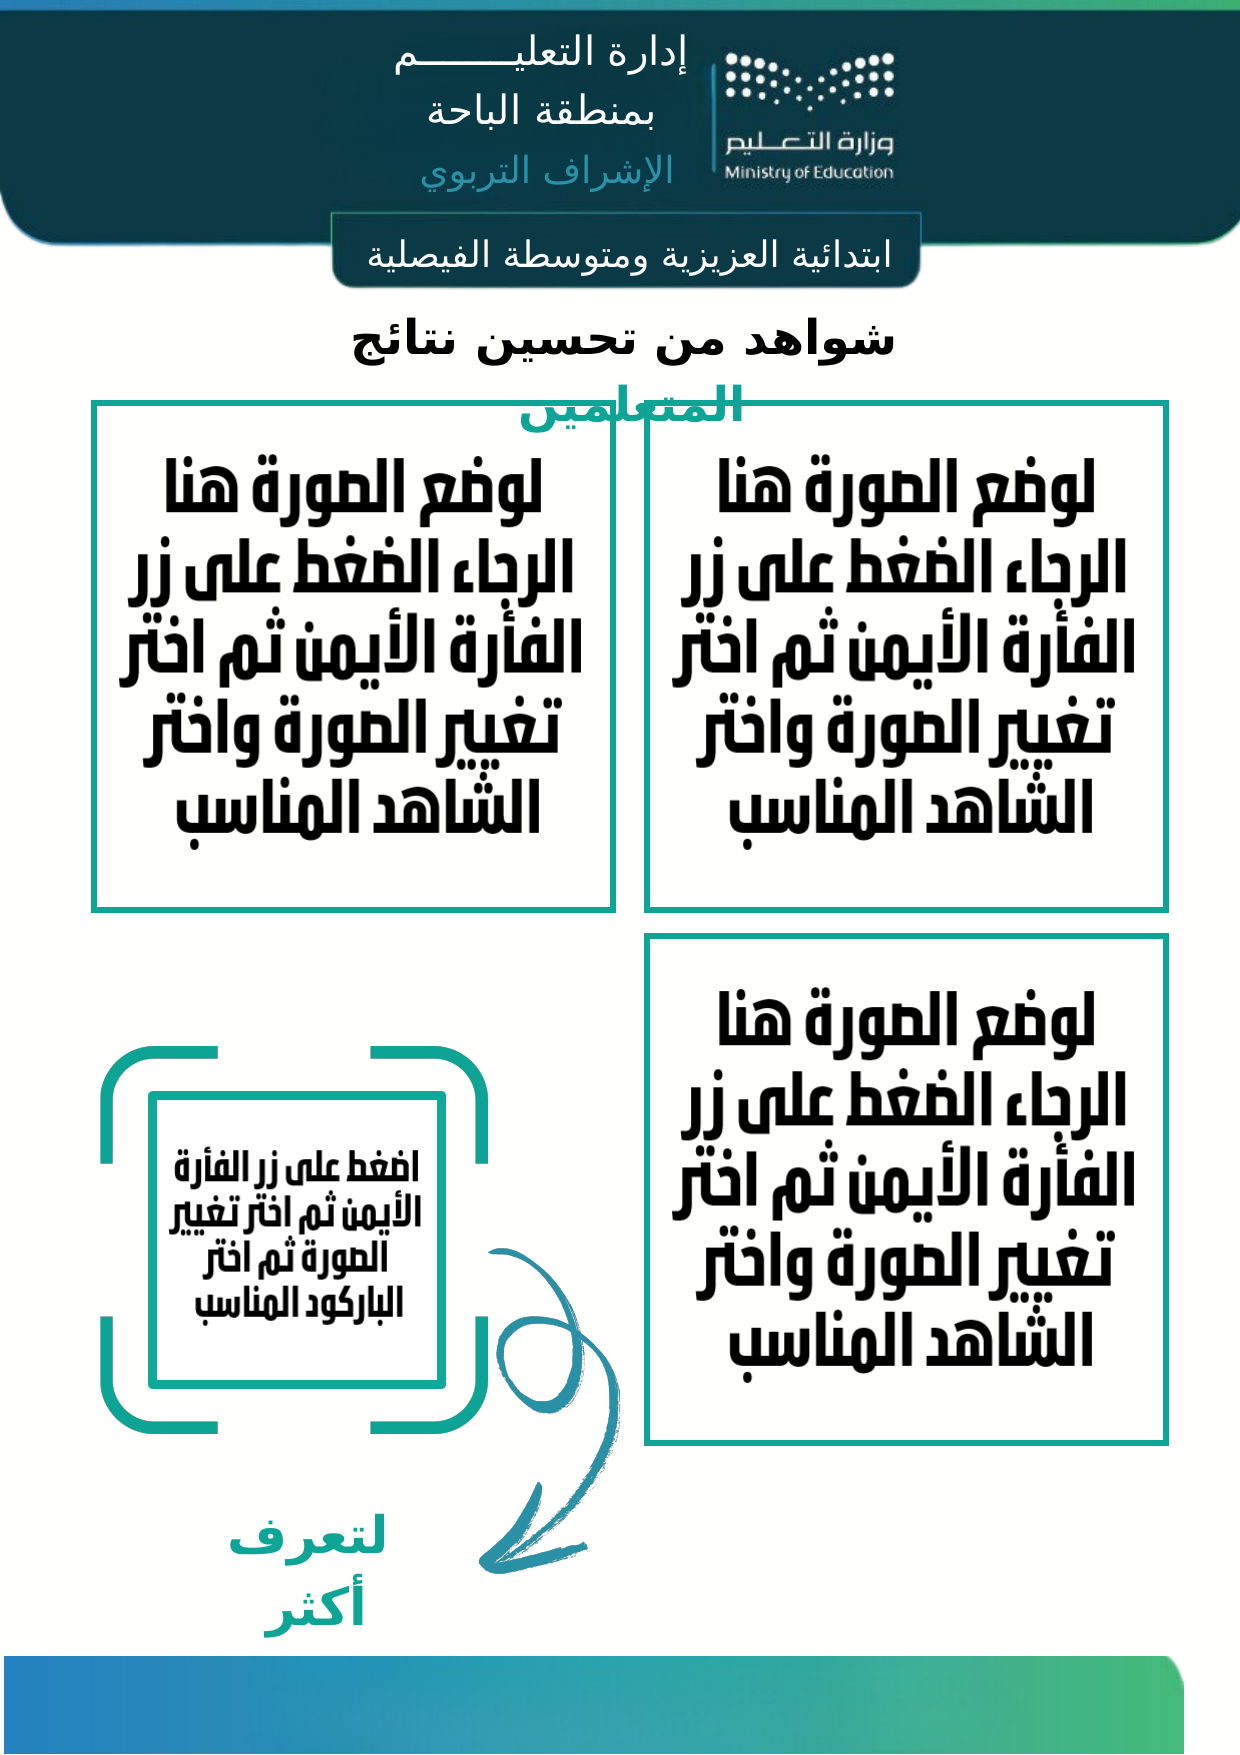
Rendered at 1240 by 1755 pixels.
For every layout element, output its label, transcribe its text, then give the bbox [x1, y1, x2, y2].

text_box بمنطقة الباحة [410, 75, 660, 133]
text_box الإشراف التربوي [413, 138, 681, 191]
picture [142, 1090, 446, 1390]
text_box إدارة التعليــــــــم [374, 17, 696, 74]
picture [624, 931, 1178, 1447]
picture [72, 399, 1178, 914]
text_box ابتدائية العزيزية ومتوسطة الفيصلية [340, 223, 909, 275]
text_box لتعرف أكثر [170, 1491, 446, 1637]
text_box شواهد من تحسين نتائج المتعلمين [280, 297, 969, 397]
text_box [478, 1248, 621, 1574]
text_box [4, 1656, 1184, 1754]
text_box [0, 0, 1240, 318]
text_box [100, 1046, 488, 1434]
